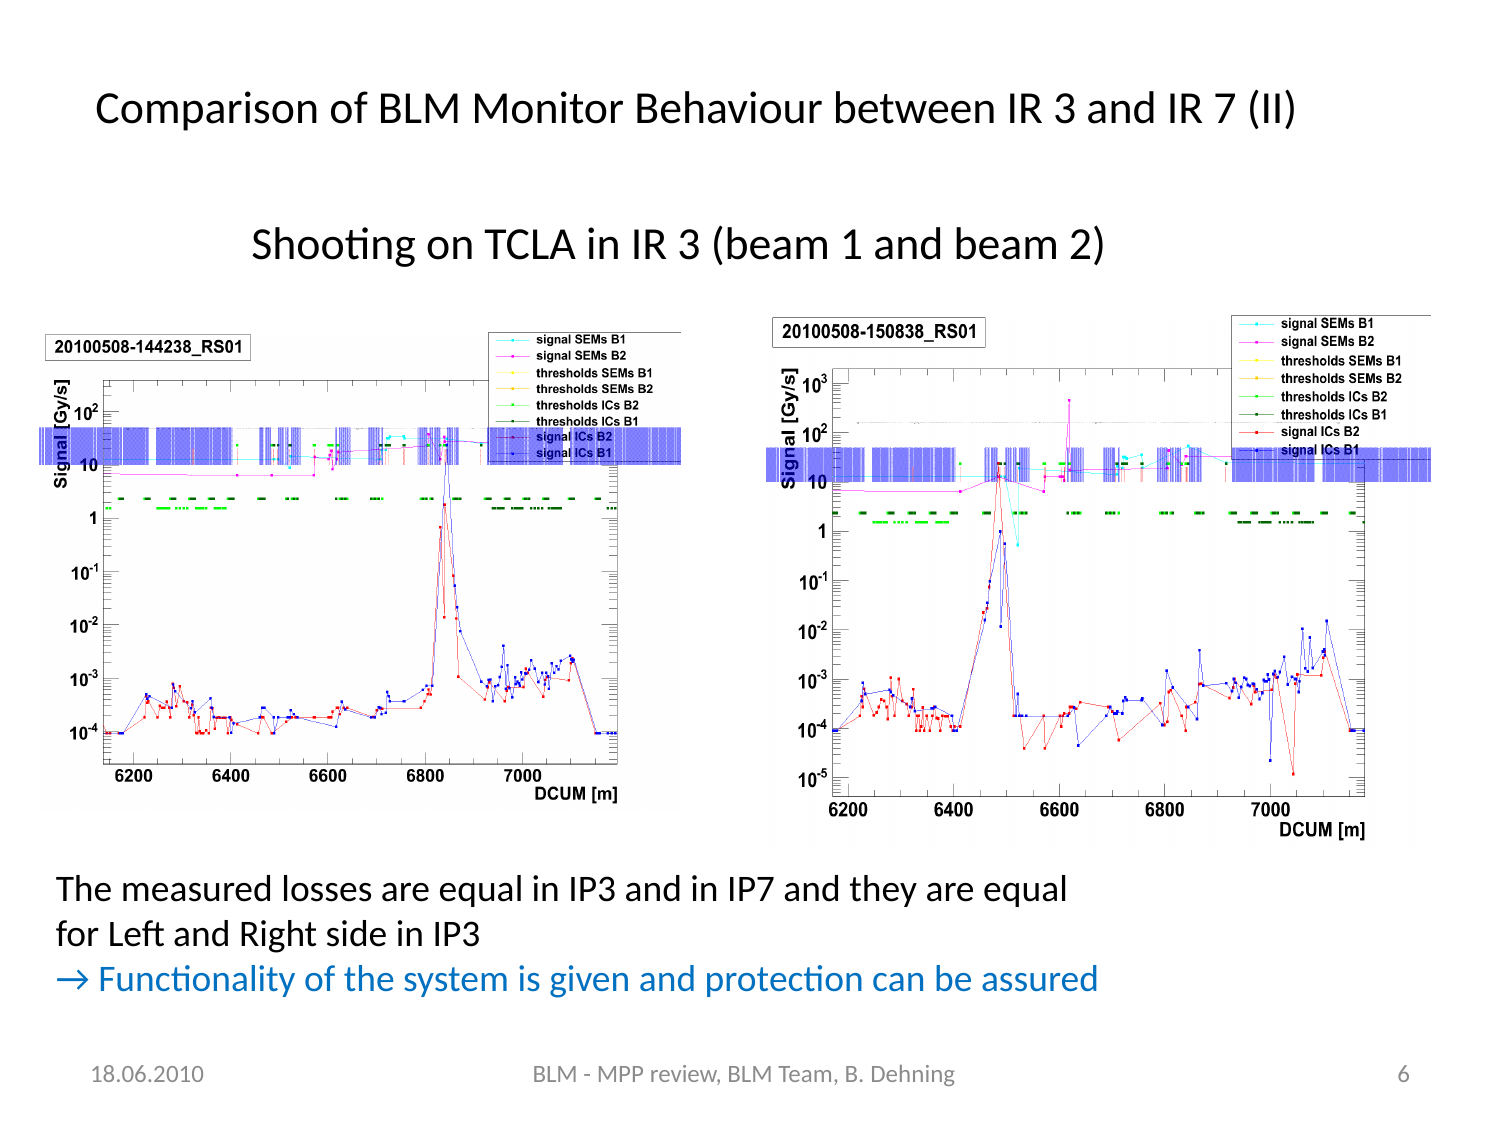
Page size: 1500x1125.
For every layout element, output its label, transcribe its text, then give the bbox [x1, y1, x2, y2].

slide_number 6 [1074, 1042, 1425, 1103]
text_box Comparison of BLM Monitor Behaviour between IR 3 and IR 7 (II) [82, 67, 1336, 132]
picture [39, 332, 681, 812]
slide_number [75, 1042, 425, 1103]
footer BLM - MPP review, BLM Team, B. Dehning [512, 1042, 988, 1103]
text_box The measured losses are equal in IP3 and in IP7 and they are equal for Left and Right side in IP3 → Functionality of the system is given and protection can be assured [42, 854, 1361, 1021]
text_box Shooting on TCLA in IR 3 (beam 1 and beam 2) [238, 204, 1222, 268]
picture [766, 315, 1431, 851]
